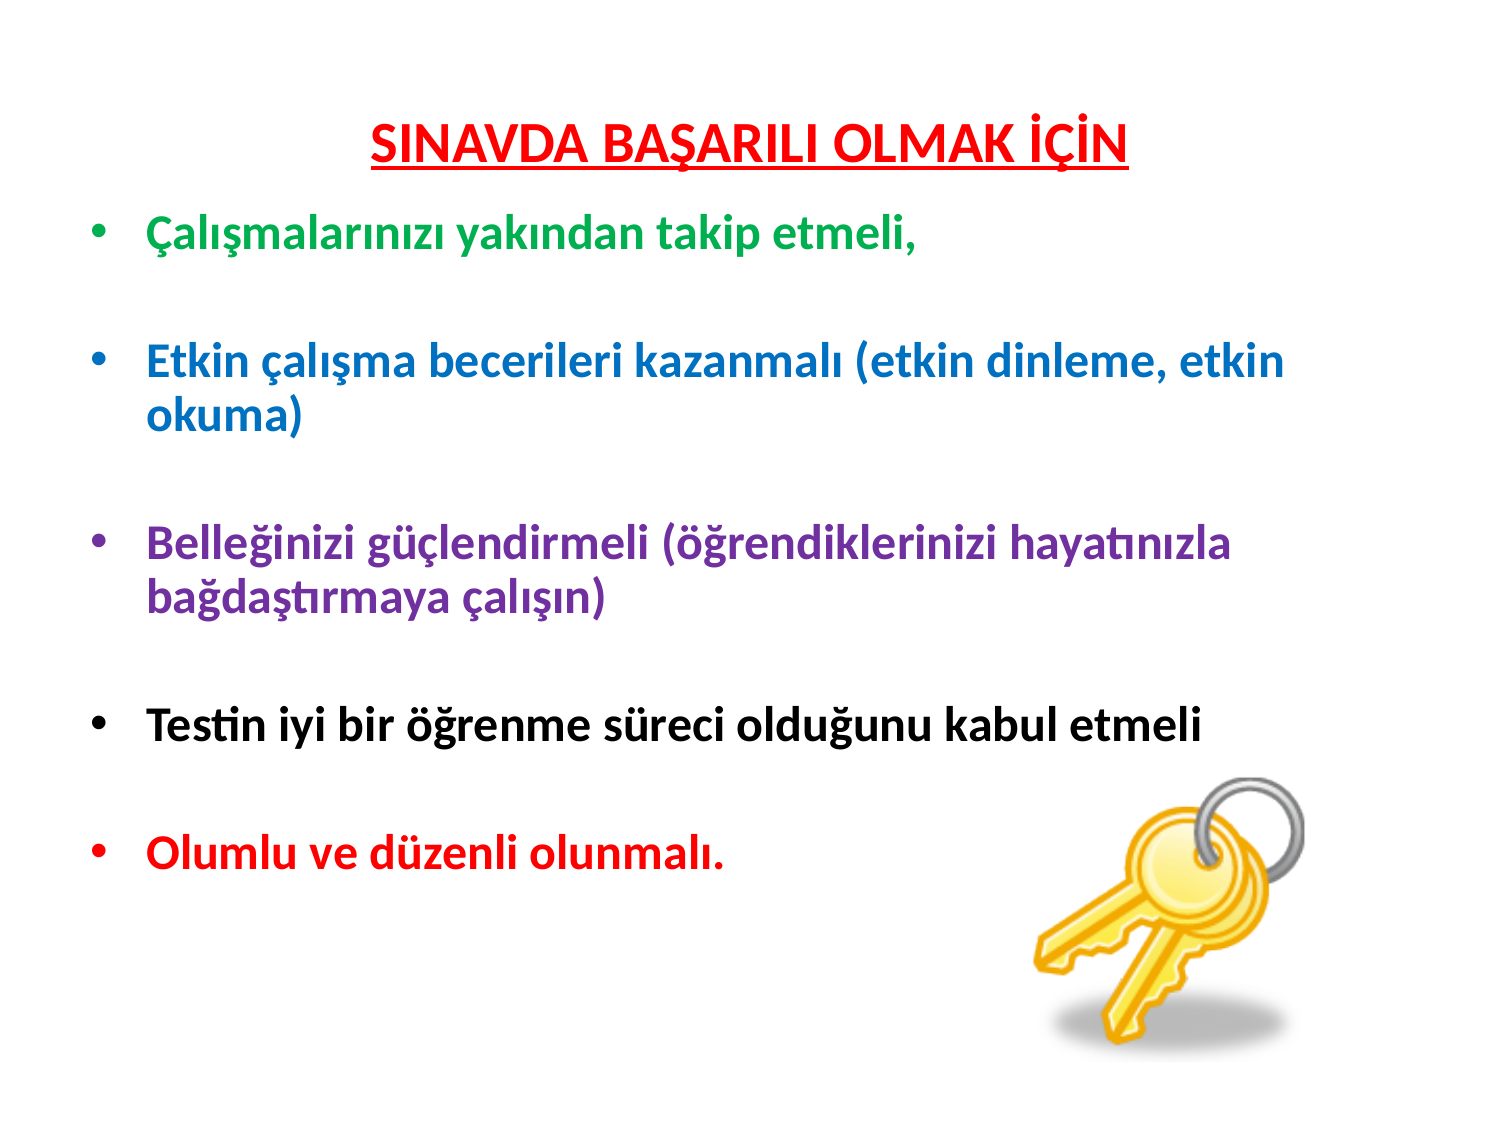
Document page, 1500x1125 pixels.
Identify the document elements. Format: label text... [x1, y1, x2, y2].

title SINAVDA BAŞARILI OLMAK İÇİN [74, 44, 1426, 198]
picture [1019, 761, 1320, 1062]
list Çalışmalarınızı yakından takip etmeli, Etkin çalışma becerileri kazanmalı (etkin dinleme, etkin okuma) Belleğinizi güçlendirmeli (öğrendiklerinizi hayatınızla bağdaştırmaya çalışın) Testin iyi bir öğrenme süreci olduğunu kabul etmeli Olumlu ve düzenli olunmalı. [74, 198, 1426, 1006]
